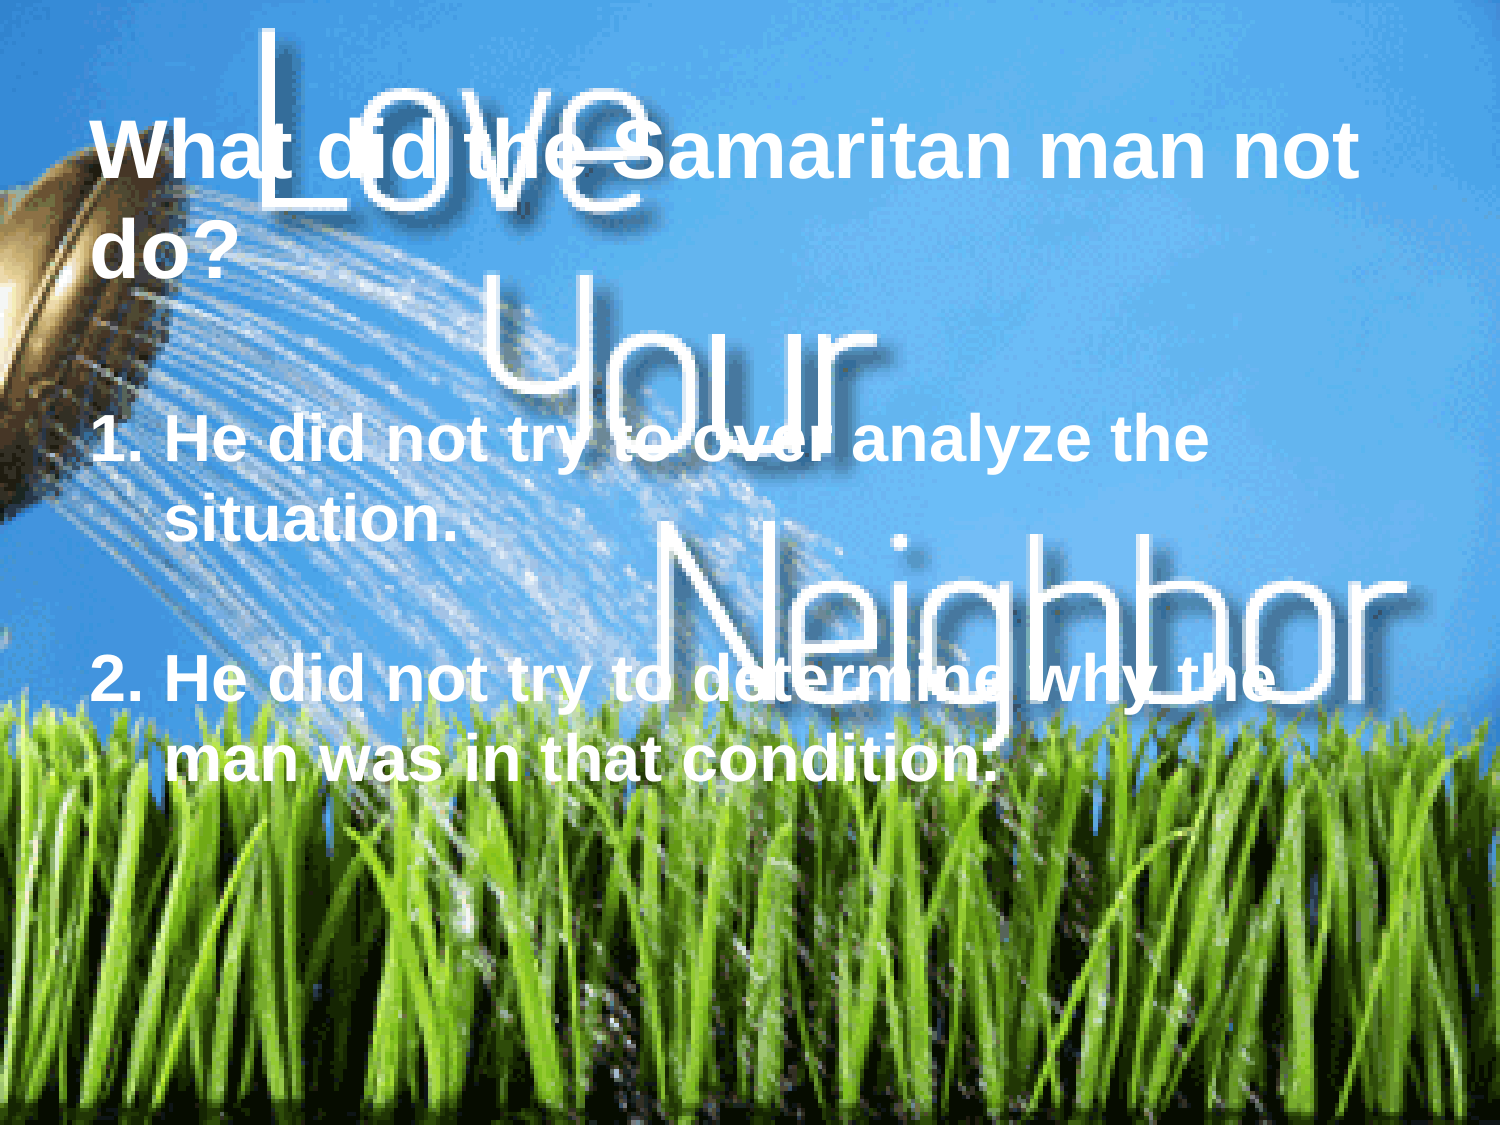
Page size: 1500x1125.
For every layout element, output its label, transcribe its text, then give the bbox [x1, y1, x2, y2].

picture [0, 0, 1500, 1125]
text_box What did the Samaritan man not do? 1. He did not try to over analyze the situation. 2. He did not try to determine why the man was in that condition. [75, 87, 1388, 1125]
